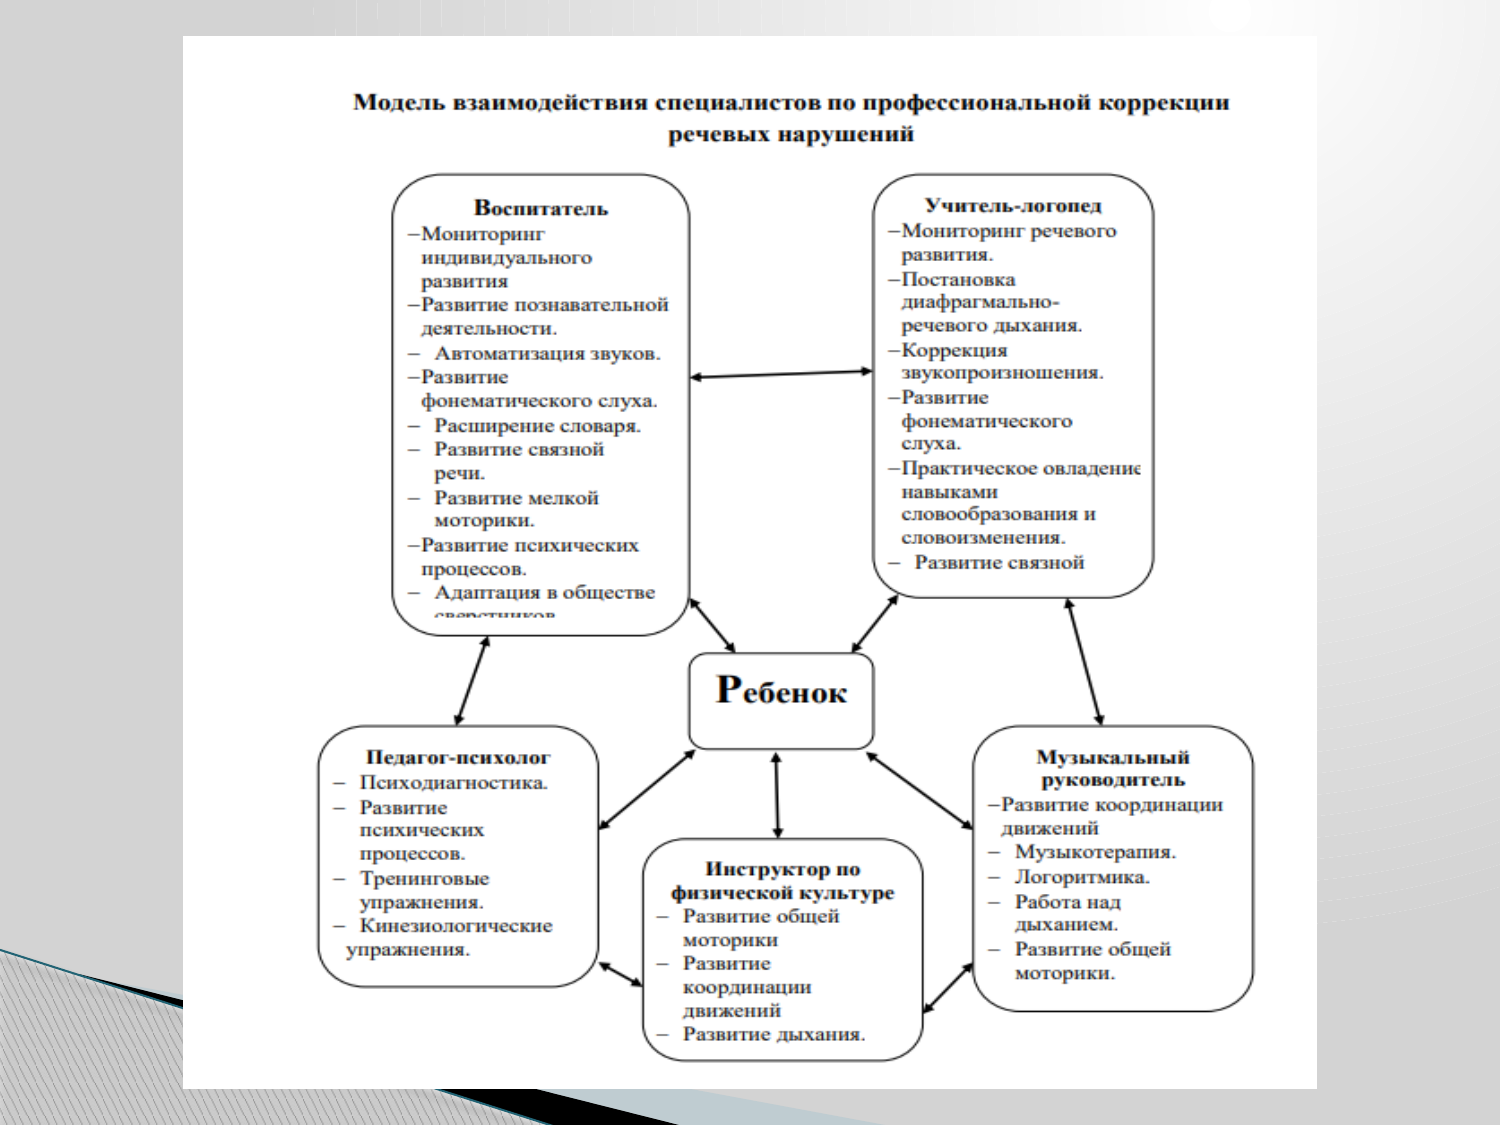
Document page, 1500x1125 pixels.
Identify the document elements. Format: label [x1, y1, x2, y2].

picture [182, 36, 1318, 1089]
